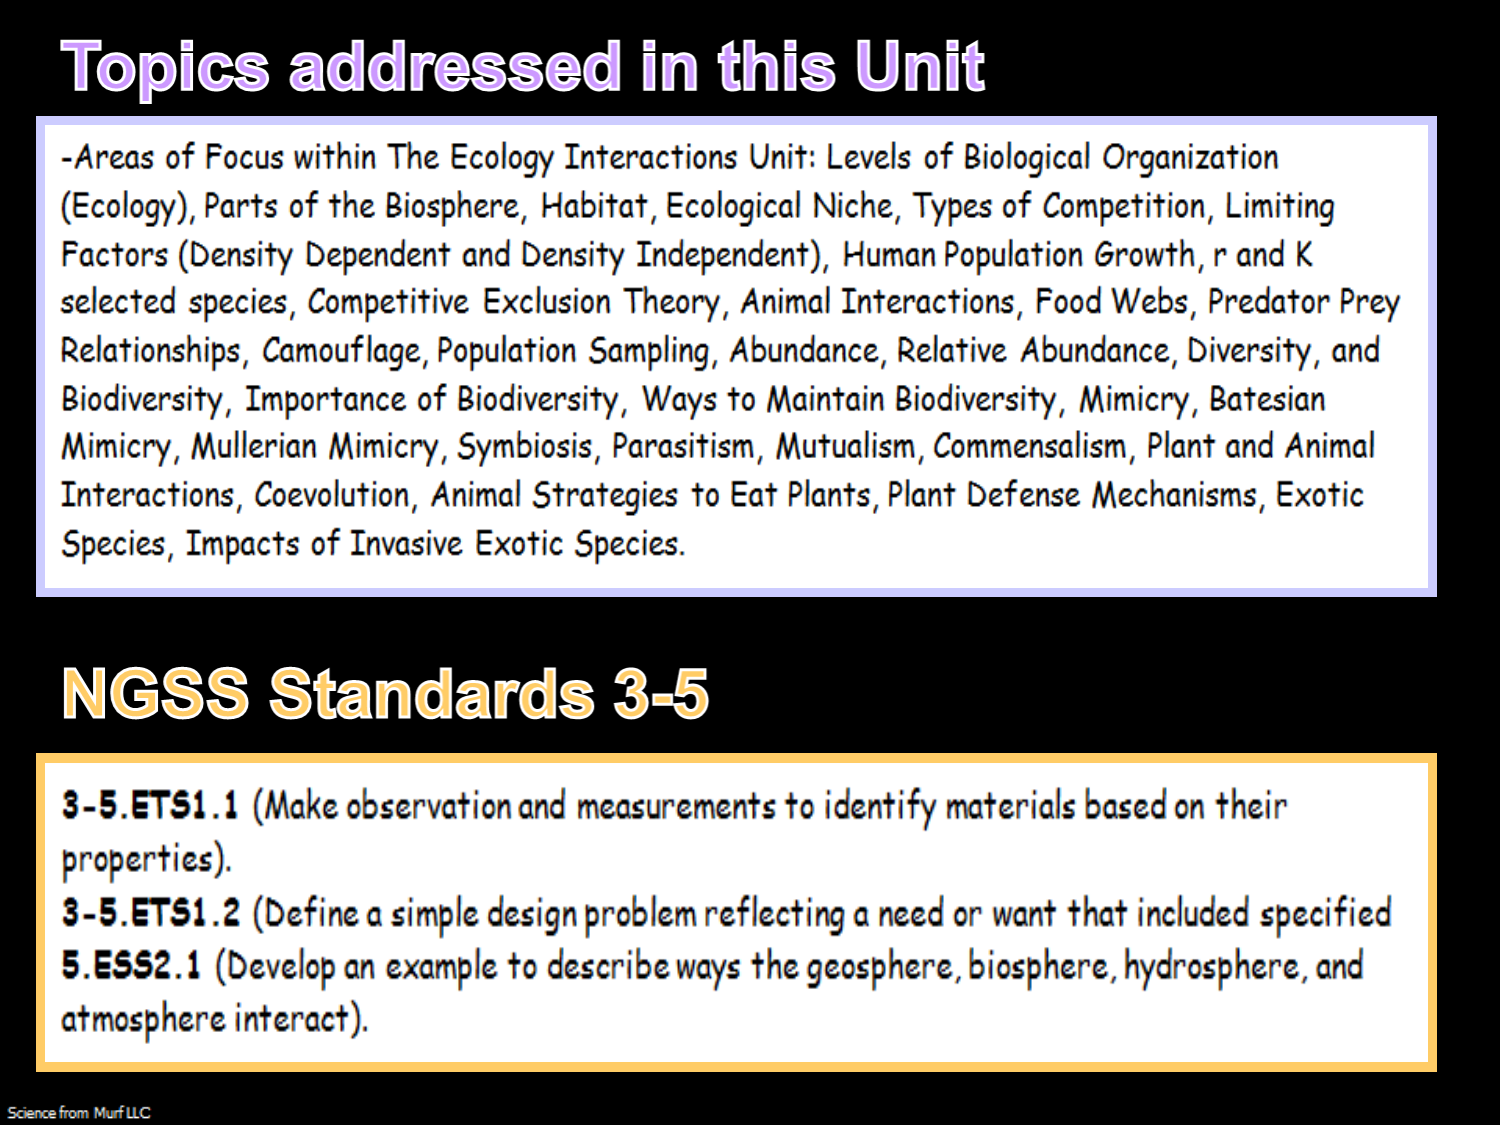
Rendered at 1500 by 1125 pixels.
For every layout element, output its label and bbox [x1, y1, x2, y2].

picture [14, 626, 1429, 1063]
picture [2, 1101, 155, 1125]
picture [14, 0, 1429, 588]
